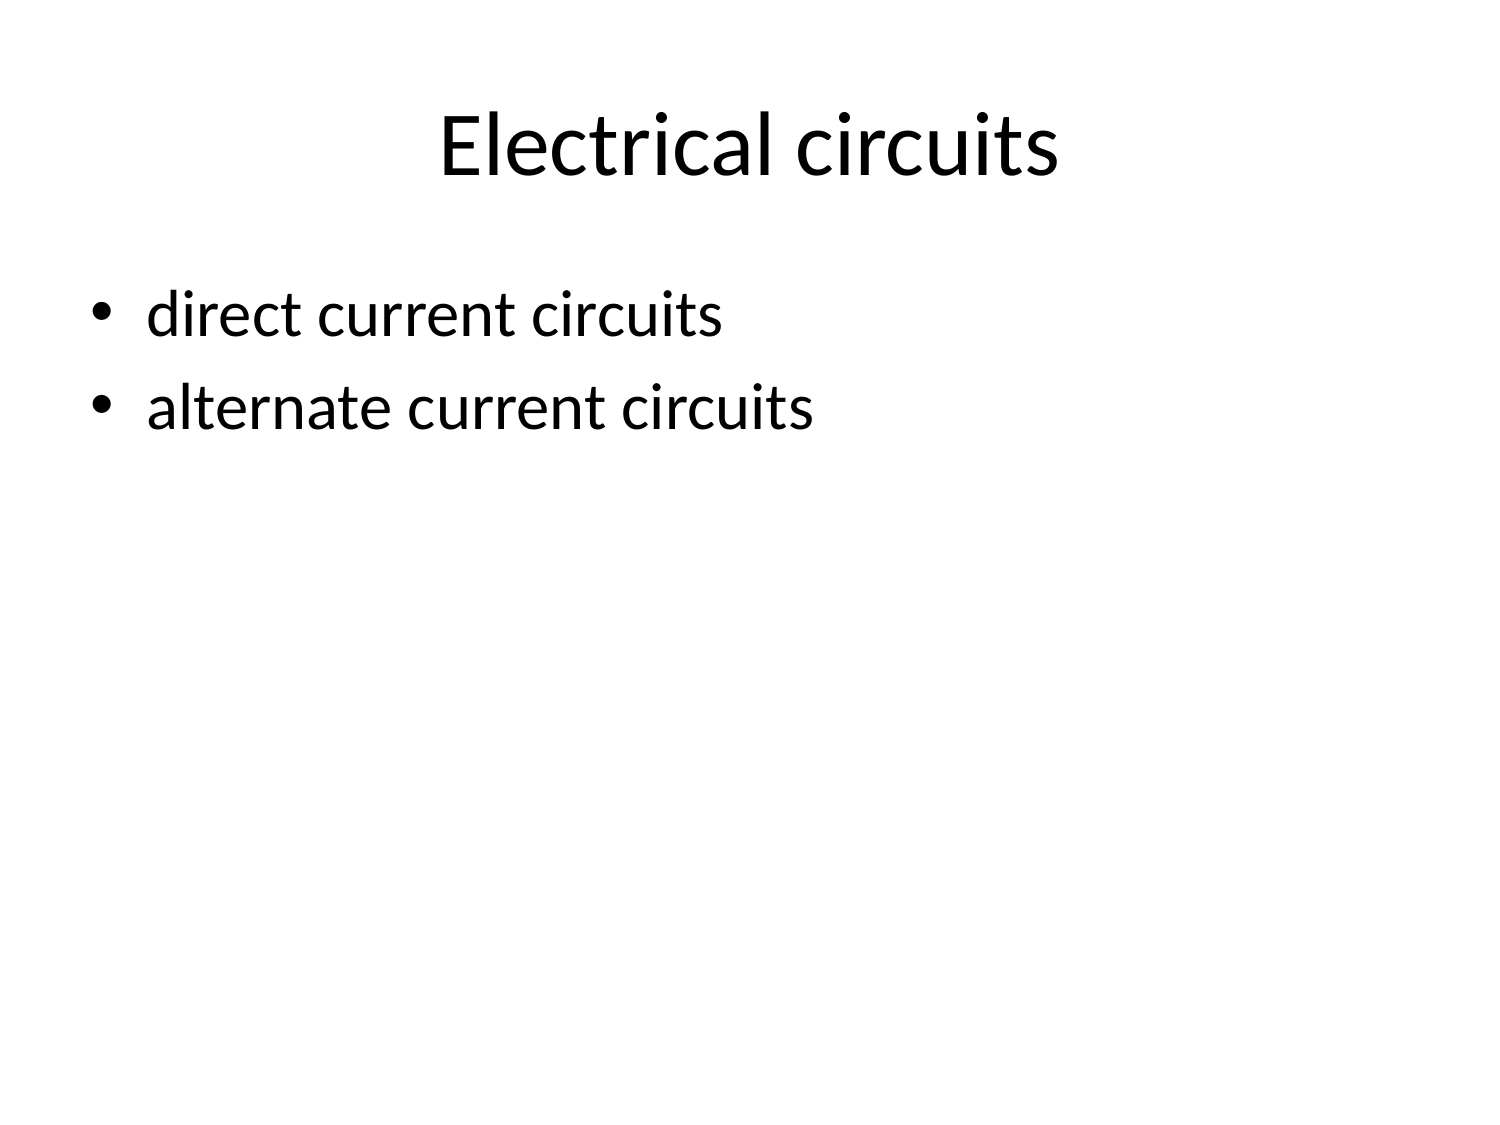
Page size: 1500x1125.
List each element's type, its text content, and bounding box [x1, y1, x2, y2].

title Electrical circuits [75, 45, 1425, 233]
list direct current circuits alternate current circuits [75, 262, 1425, 1005]
